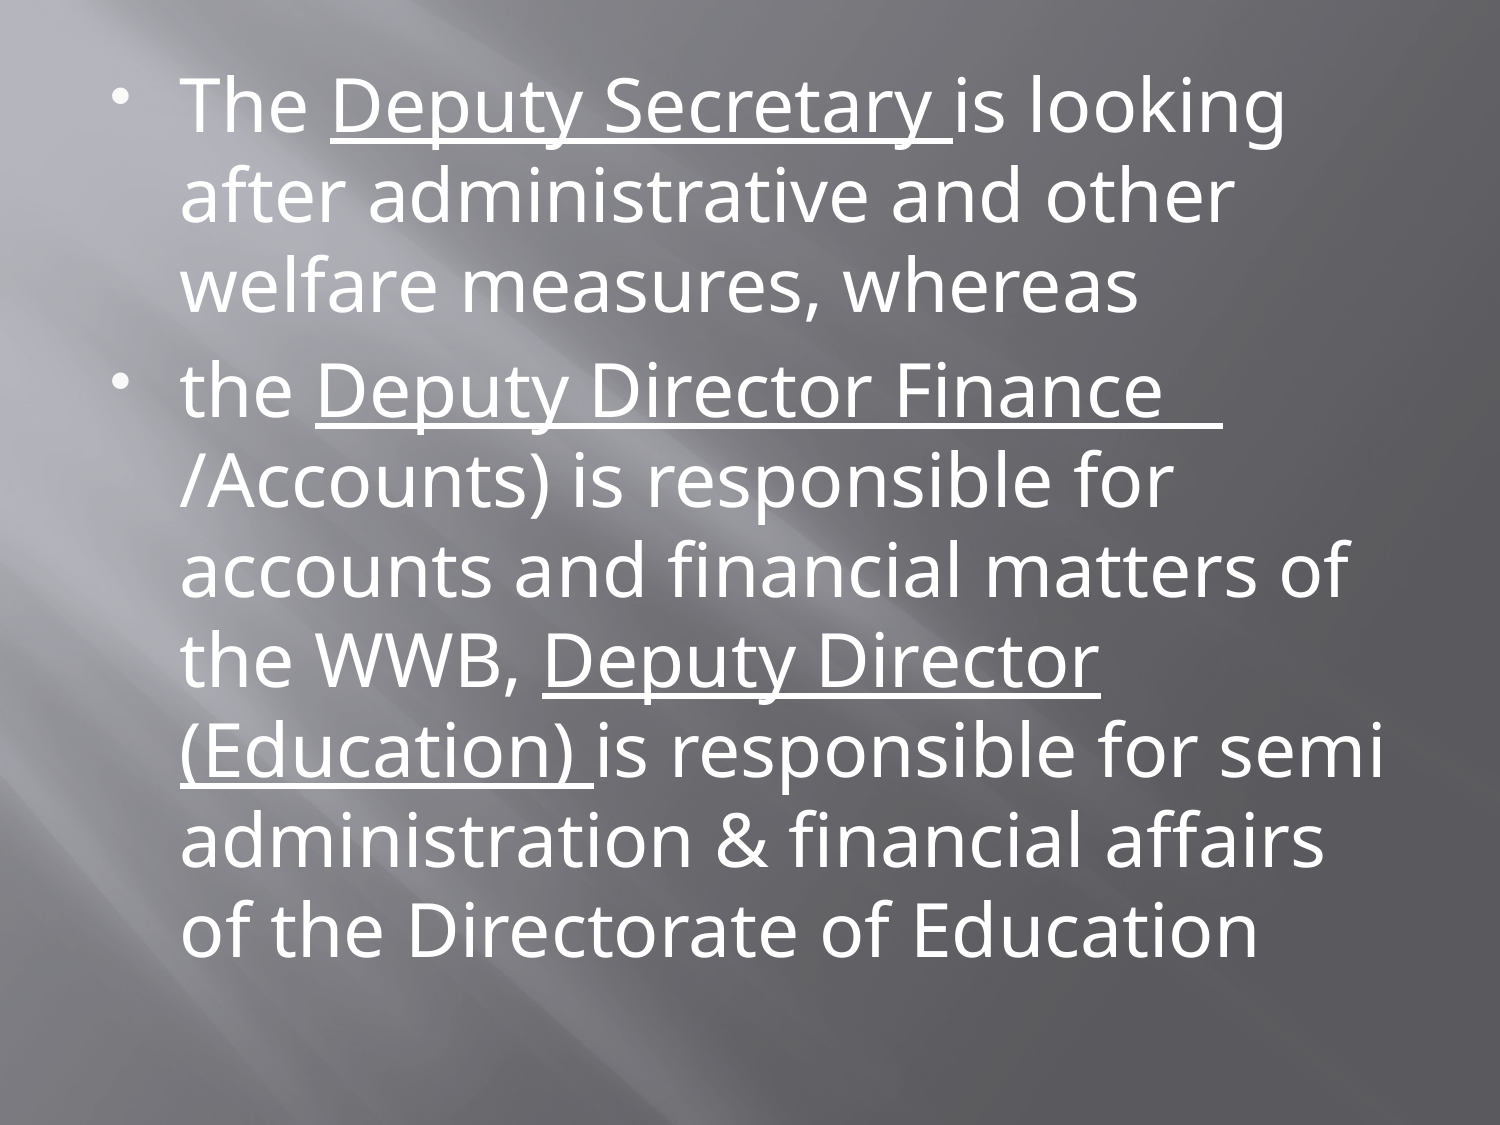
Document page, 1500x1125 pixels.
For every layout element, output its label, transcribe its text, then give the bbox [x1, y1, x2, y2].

list The Deputy Secretary is looking after administrative and other welfare measures, whereas the Deputy Director Finance /Accounts) is responsible for accounts and financial matters of the WWB, Deputy Director (Education) is responsible for semi administration & financial affairs of the Directorate of Education [75, 50, 1425, 1035]
